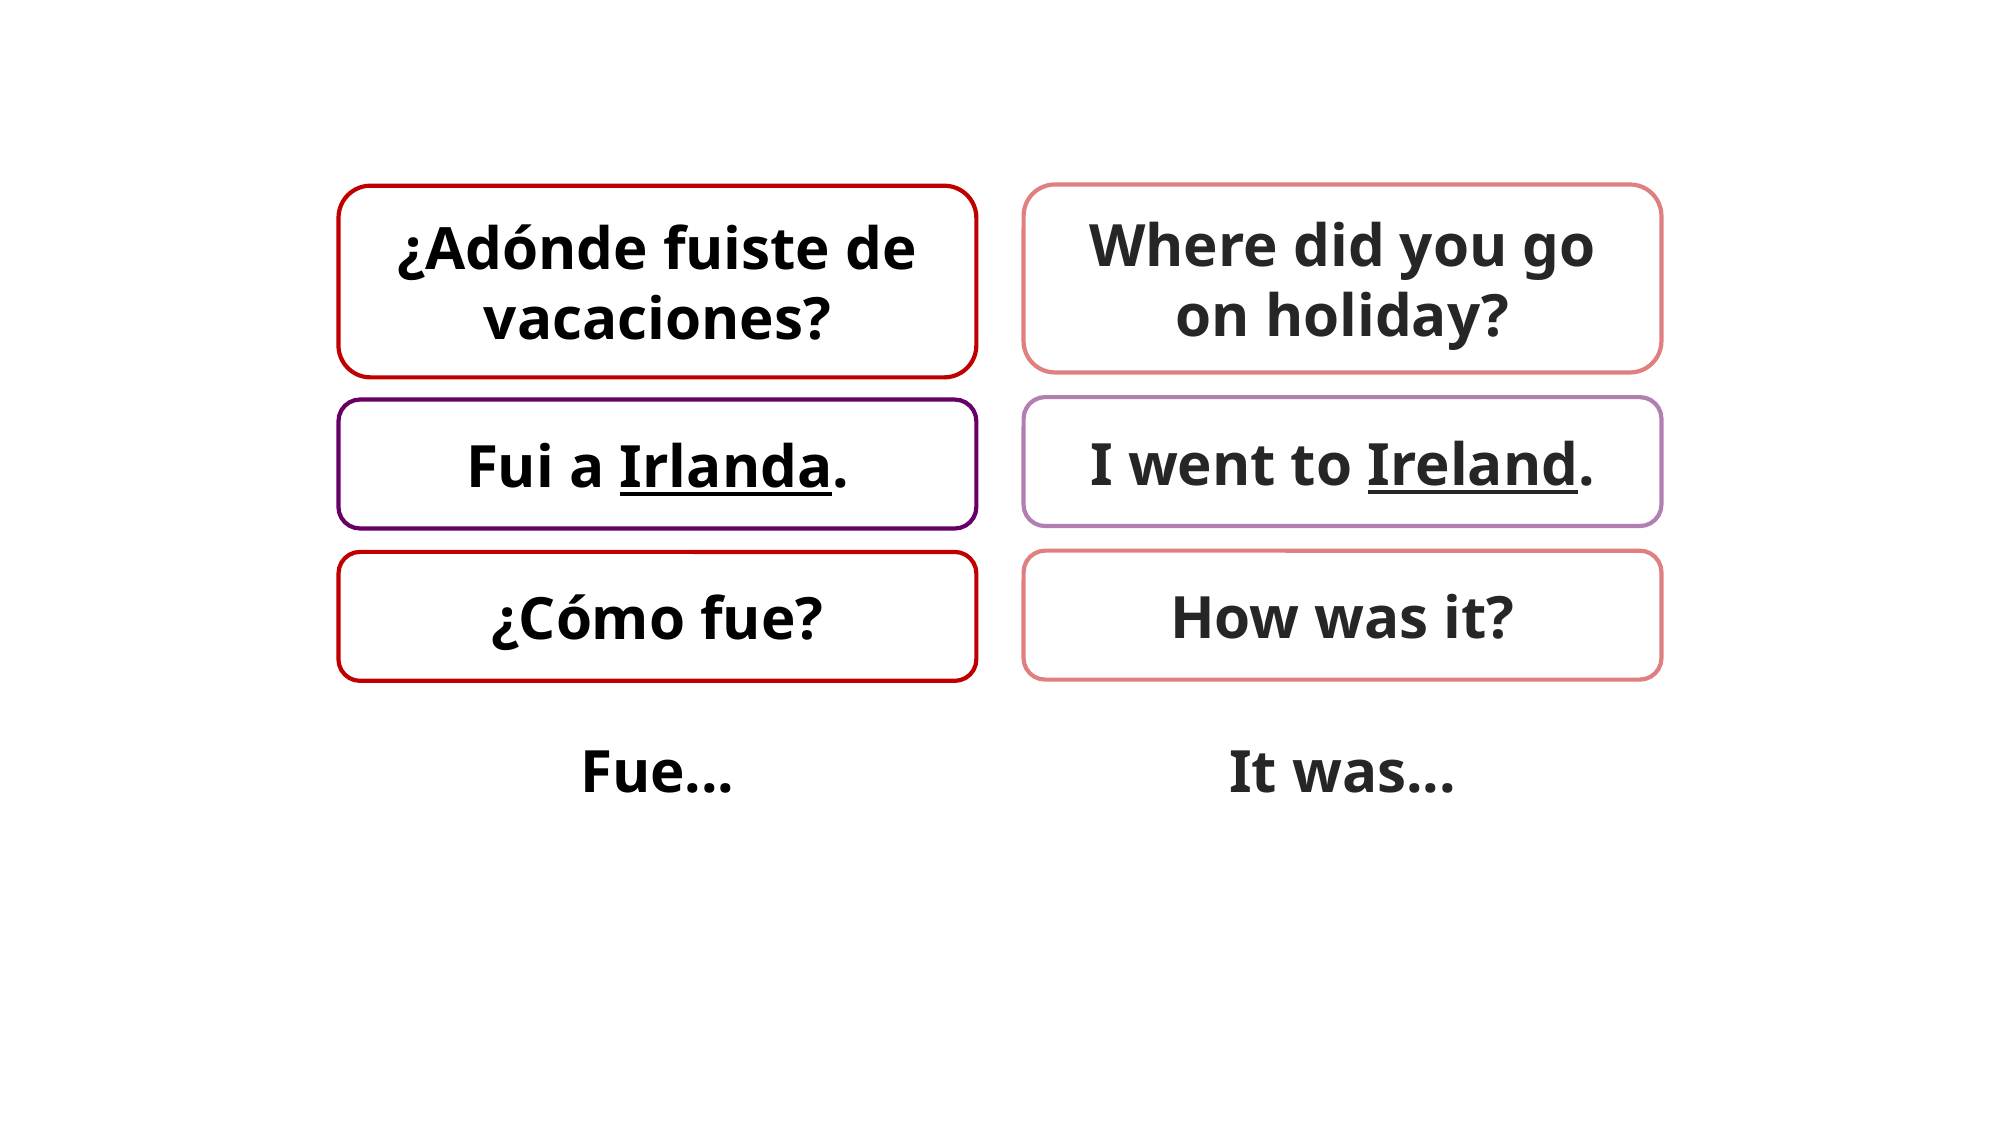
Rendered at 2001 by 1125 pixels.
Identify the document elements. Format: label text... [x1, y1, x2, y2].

text_box Where did you go on holiday? [1021, 182, 1664, 375]
text_box It was... [1021, 702, 1664, 836]
text_box Fui a Irlanda. [336, 397, 979, 531]
text_box Fue... [336, 702, 979, 836]
text_box I went to Ireland. [1021, 394, 1664, 529]
text_box ¿Adónde fuiste de vacaciones? [336, 183, 979, 380]
text_box How was it? [1021, 548, 1664, 682]
text_box ¿Cómo fue? [336, 549, 979, 683]
